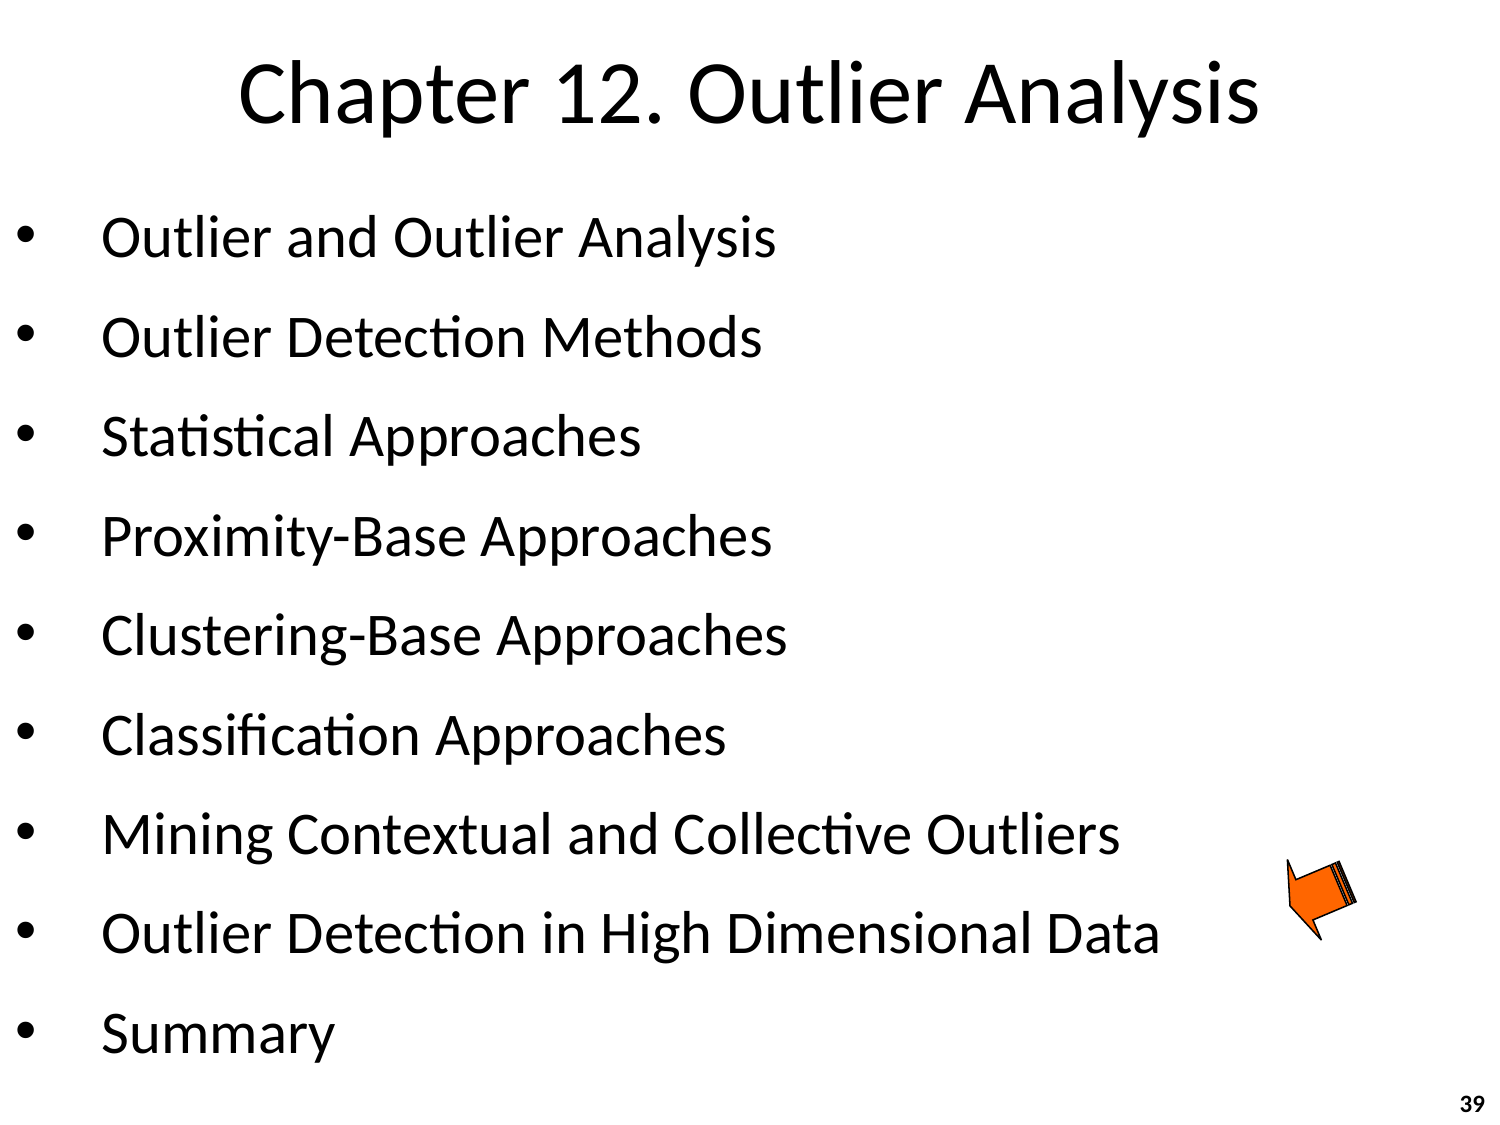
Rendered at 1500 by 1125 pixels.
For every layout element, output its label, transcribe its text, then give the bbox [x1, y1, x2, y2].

title Chapter 12. Outlier Analysis [0, 24, 1500, 150]
list Outlier and Outlier Analysis Outlier Detection Methods Statistical Approaches Proximity-Base Approaches Clustering-Base Approaches Classification Approaches Mining Contextual and Collective Outliers Outlier Detection in High Dimensional Data Summary [0, 174, 1400, 1075]
text_box 39 [1187, 1062, 1500, 1125]
text_box [1287, 859, 1357, 941]
